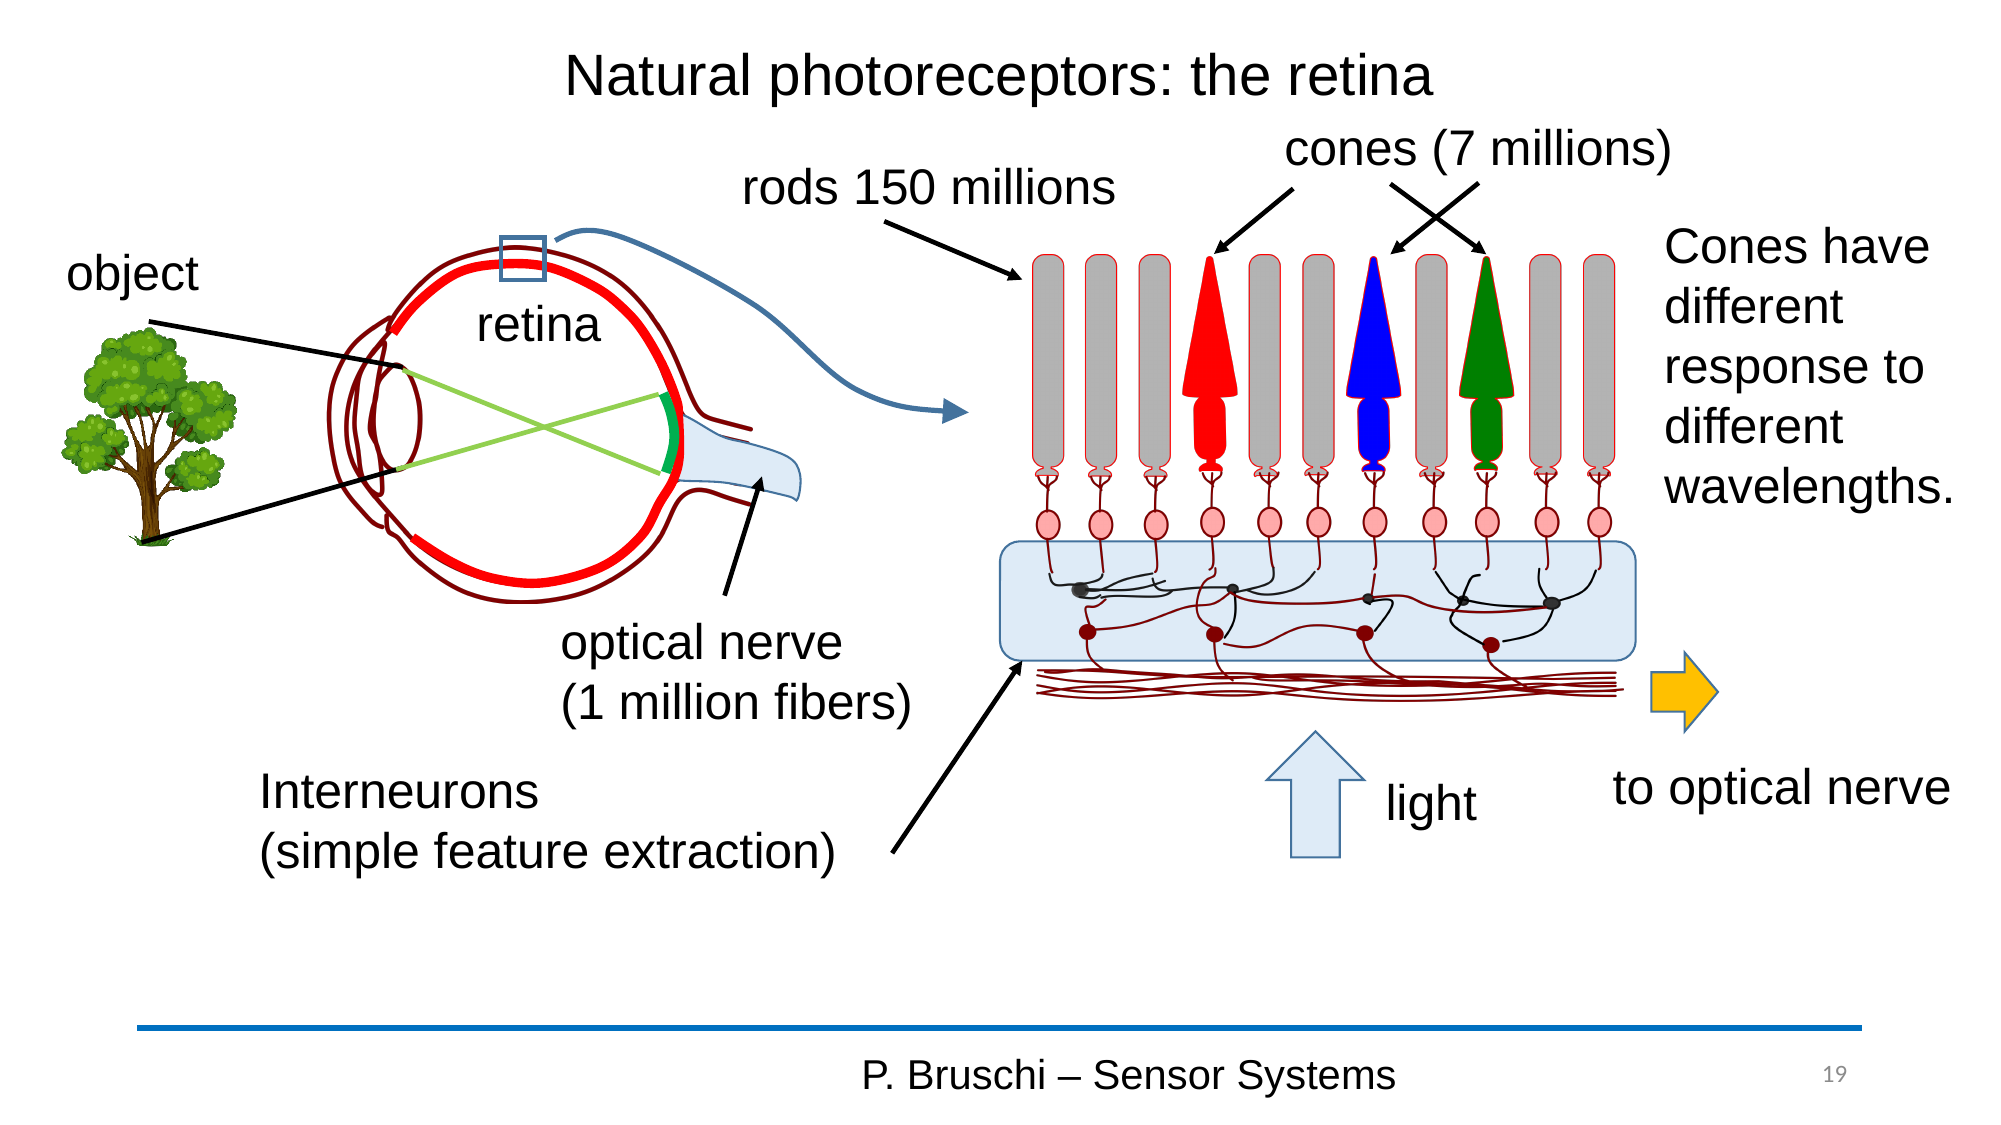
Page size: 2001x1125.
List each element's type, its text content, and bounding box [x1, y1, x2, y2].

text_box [148, 321, 403, 368]
text_box [554, 229, 645, 245]
text_box [1624, 542, 1637, 660]
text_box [1390, 183, 1479, 255]
picture [56, 321, 242, 549]
text_box rods 150 millions [727, 147, 1132, 222]
text_box [753, 443, 802, 502]
text_box [753, 302, 969, 422]
text_box to optical nerve [1597, 747, 1967, 823]
picture [1032, 254, 1624, 703]
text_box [884, 221, 1023, 280]
text_box Interneurons (simple feature extraction) [244, 750, 853, 886]
text_box [1650, 649, 1720, 735]
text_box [396, 394, 659, 470]
picture [326, 245, 753, 605]
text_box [1479, 183, 1487, 255]
text_box [1264, 729, 1367, 859]
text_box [141, 467, 403, 543]
footer P. Bruschi – Sensor Systems [662, 1042, 1596, 1103]
title Natural photoreceptors: the retina [137, 22, 1863, 131]
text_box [892, 660, 1023, 854]
text_box [998, 540, 1032, 662]
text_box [1214, 188, 1294, 254]
text_box object [51, 233, 215, 308]
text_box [402, 369, 661, 474]
text_box cones (7 millions) [1269, 108, 1688, 183]
slide_number 19 [1718, 1042, 1863, 1103]
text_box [724, 476, 762, 596]
text_box light [1370, 763, 1493, 838]
text_box [500, 237, 546, 245]
text_box optical nerve (1 million fibers) [545, 601, 929, 737]
text_box Cones have different response to different wavelengths. [1649, 206, 1981, 521]
